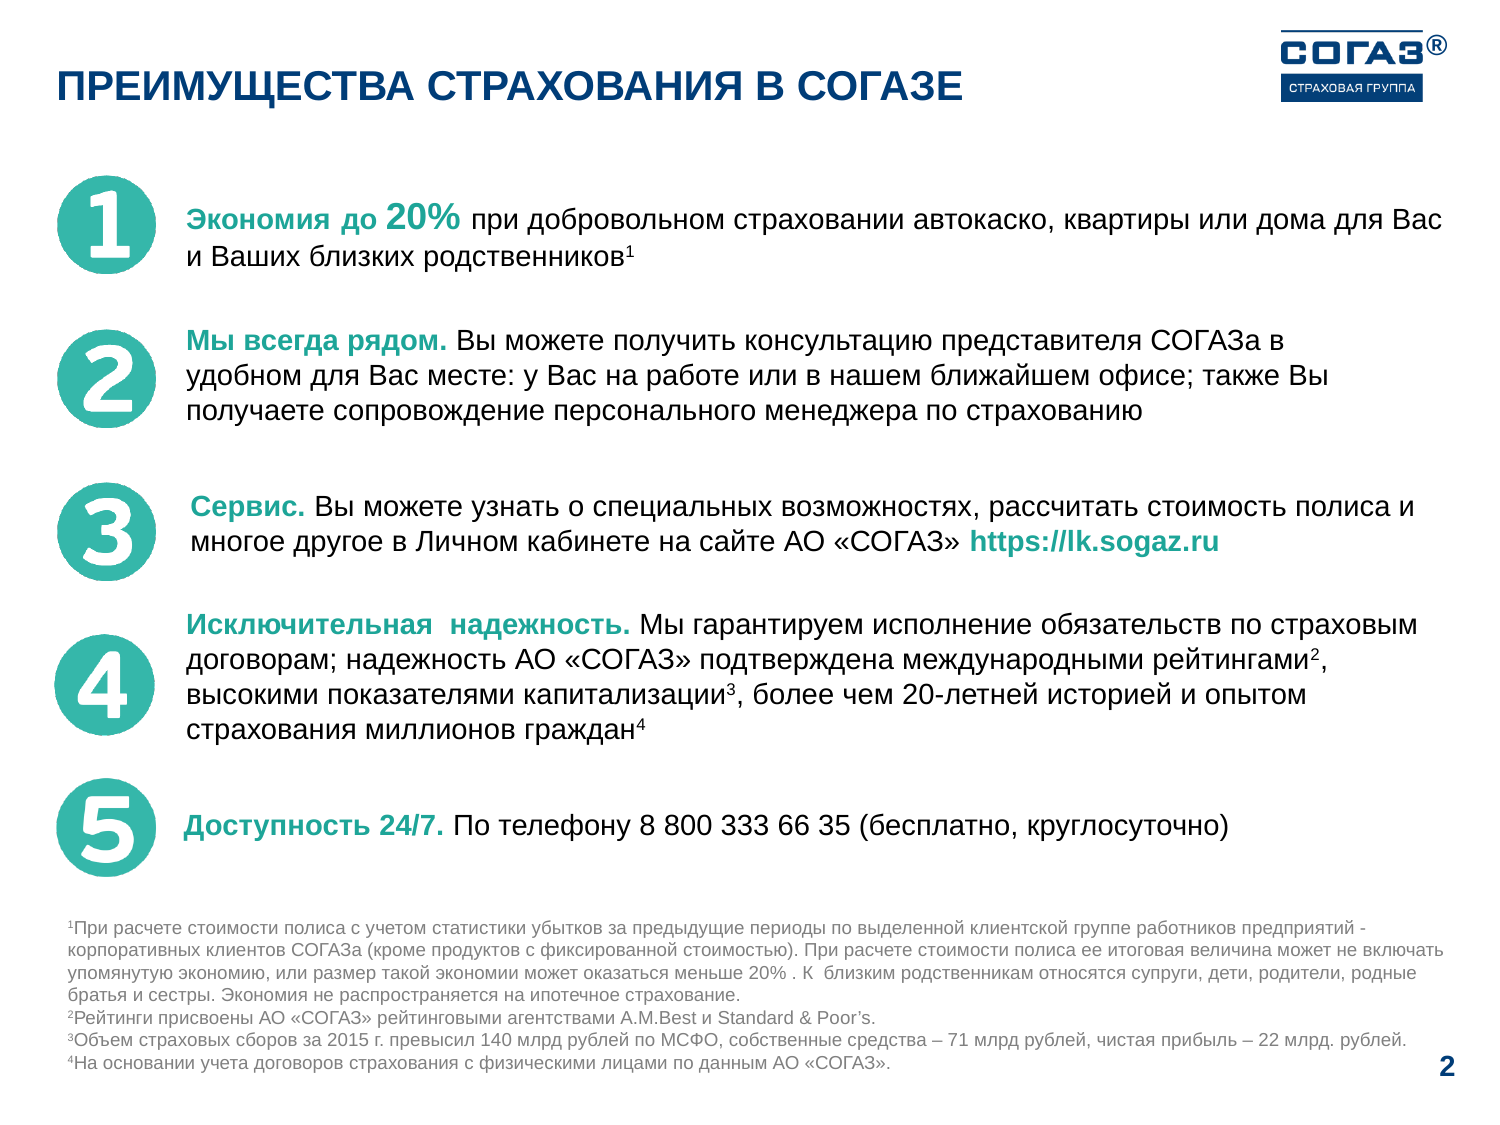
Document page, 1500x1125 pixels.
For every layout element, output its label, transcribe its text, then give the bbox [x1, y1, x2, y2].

text_box Сервис. Вы можете узнать о специальных возможностях, рассчитать стоимость полиса и многое другое в Личном кабинете на сайте АО «СОГАЗ» https://lk.sogaz.ru [175, 479, 1447, 565]
text_box Мы всегда рядом. Вы можете получить консультацию представителя СОГАЗа в удобном для Вас месте: у Вас на работе или в нашем ближайшем офисе; также Вы получаете сопровождение персонального менеджера по страхованию [171, 314, 1412, 434]
text_box Исключительная надежность. Мы гарантируем исполнение обязательств по страховым договорам; надежность АО «СОГАЗ» подтверждена международными рейтингами2, высокими показателями капитализации3, более чем 20-летней историей и опытом страхования миллионов граждан4 [171, 597, 1447, 753]
picture [1281, 30, 1423, 102]
text_box 1При расчете стоимости полиса с учетом статистики убытков за предыдущие периоды по выделенной клиентской группе работников предприятий - корпоративных клиентов СОГАЗа (кроме продуктов с фиксированной стоимостью). При расчете стоимости полиса ее итоговая величина может не включать упомянутую экономию, или размер такой экономии может оказаться меньше 20% . К близким родственникам относятся супруги, дети, родители, родные братья и сестры. Экономия не распространяется на ипотечное страхование. 2Рейтинги присвоены АО «СОГАЗ» рейтинговыми агентствами A.M.Best и Standard & Poor’s. 3Объем страховых сборов за 2015 г. превысил 140 млрд рублей по МСФО, собственные средства – 71 млрд рублей, чистая прибыль – 22 млрд. рублей. 4На основании учета договоров страхования с физическими лицами по данным АО «СОГАЗ». [53, 908, 1459, 1081]
picture [52, 325, 160, 430]
text_box Экономия до 20% при добровольном страховании автокаско, квартиры или дома для Вас и Ваших близких родственников1 [171, 184, 1459, 280]
picture [52, 633, 155, 736]
title ПРЕИМУЩЕСТВА СТРАХОВАНИЯ В СОГАЗЕ [41, 30, 1164, 138]
text_box Доступность 24/7. По телефону 8 800 333 66 35 (бесплатно, круглосуточно) [168, 798, 1440, 849]
picture [52, 479, 160, 584]
picture [52, 172, 160, 276]
slide_number 2 [1352, 1039, 1471, 1118]
picture [52, 774, 160, 879]
